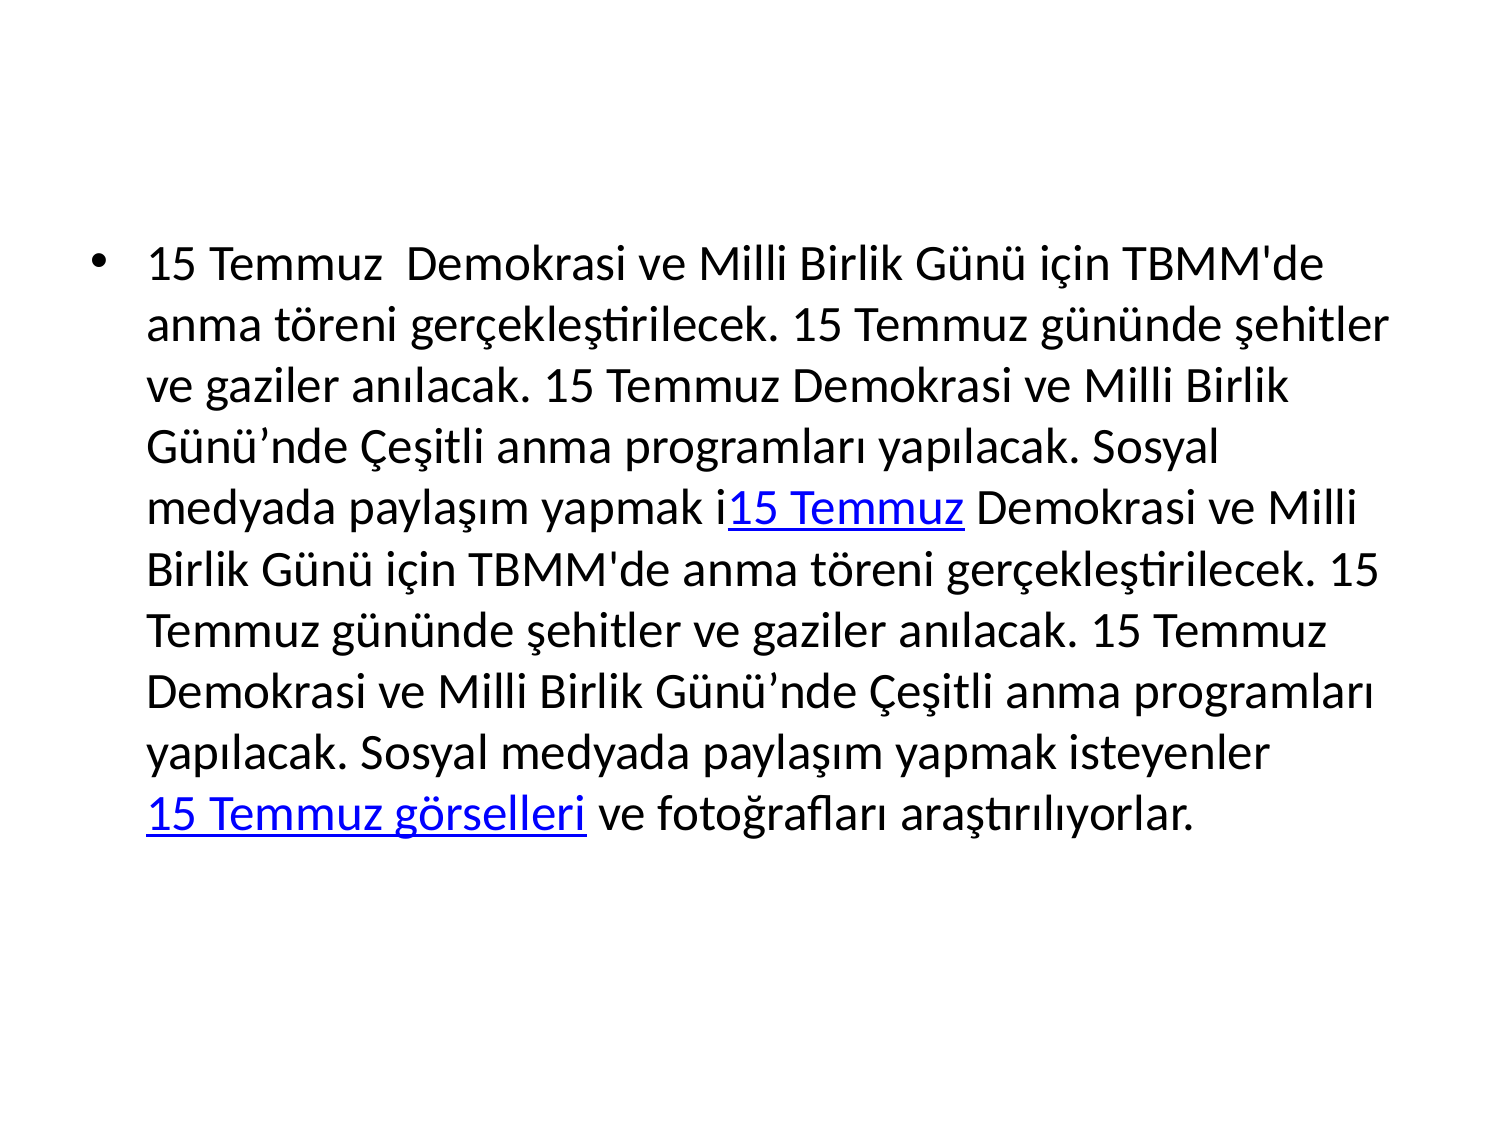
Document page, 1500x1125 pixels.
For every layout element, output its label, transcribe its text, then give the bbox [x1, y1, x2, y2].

list 15 Temmuz Demokrasi ve Milli Birlik Günü için TBMM'de anma töreni gerçekleştirilecek. 15 Temmuz gününde şehitler ve gaziler anılacak. 15 Temmuz Demokrasi ve Milli Birlik Günü’nde Çeşitli anma programları yapılacak. Sosyal medyada paylaşım yapmak i15 Temmuz Demokrasi ve Milli Birlik Günü için TBMM'de anma töreni gerçekleştirilecek. 15 Temmuz gününde şehitler ve gaziler anılacak. 15 Temmuz Demokrasi ve Milli Birlik Günü’nde Çeşitli anma programları yapılacak. Sosyal medyada paylaşım yapmak isteyenler 15 Temmuz görselleri ve fotoğrafları araştırılıyorlar. [75, 137, 1425, 1005]
